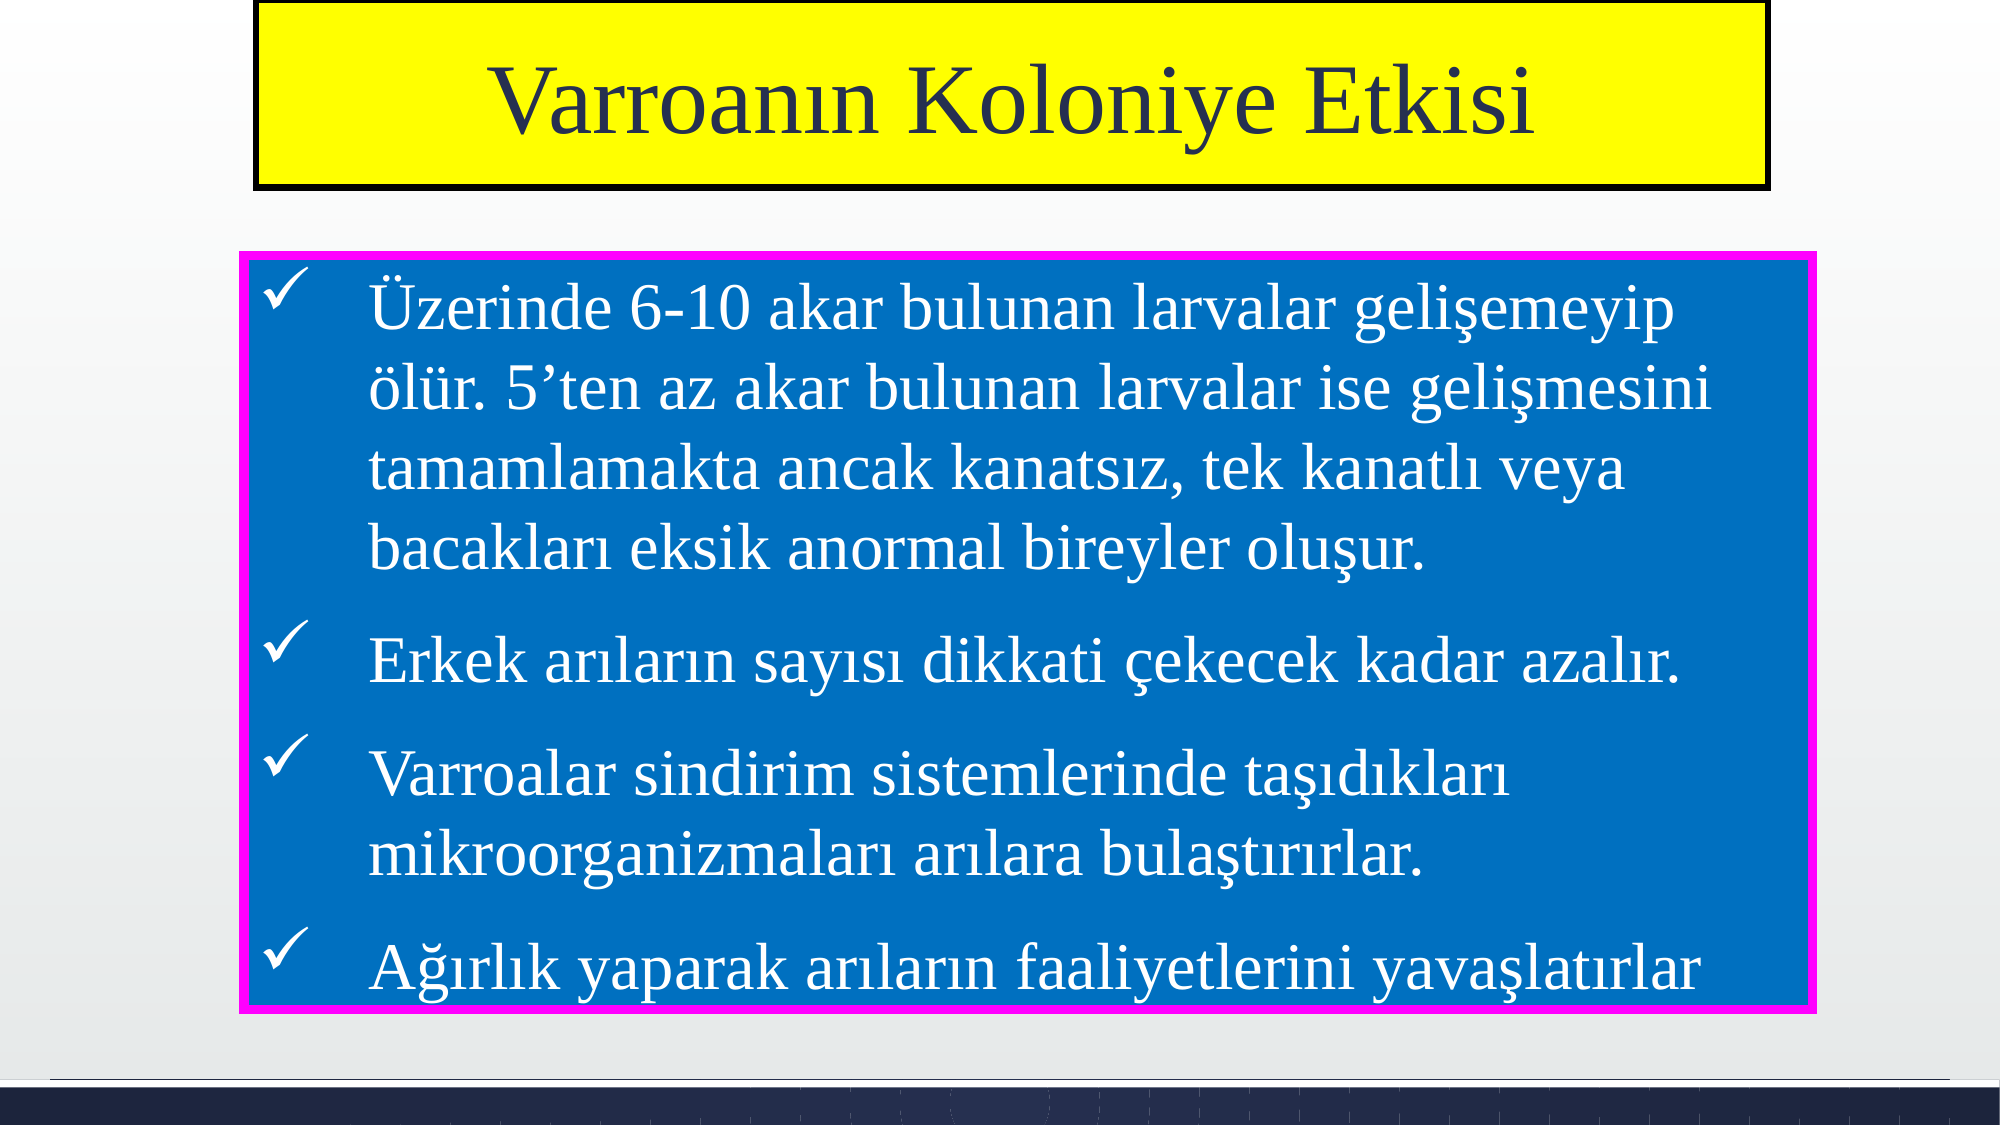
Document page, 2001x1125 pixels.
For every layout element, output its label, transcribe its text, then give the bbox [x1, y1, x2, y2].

text_box Varroanın Koloniye Etkisi [255, 0, 1769, 188]
text_box Üzerinde 6-10 akar bulunan larvalar gelişemeyip ölür. 5’ten az akar bulunan larvalar ise gelişmesini tamamlamakta ancak kanatsız, tek kanatlı veya bacakları eksik anormal bireyler oluşur. Erkek arıların sayısı dikkati çekecek kadar azalır. Varroalar sindirim sistemlerinde taşıdıkları mikroorganizmaları arılara bulaştırırlar. Ağırlık yaparak arıların faaliyetlerini yavaşlatırlar [243, 255, 1813, 1010]
